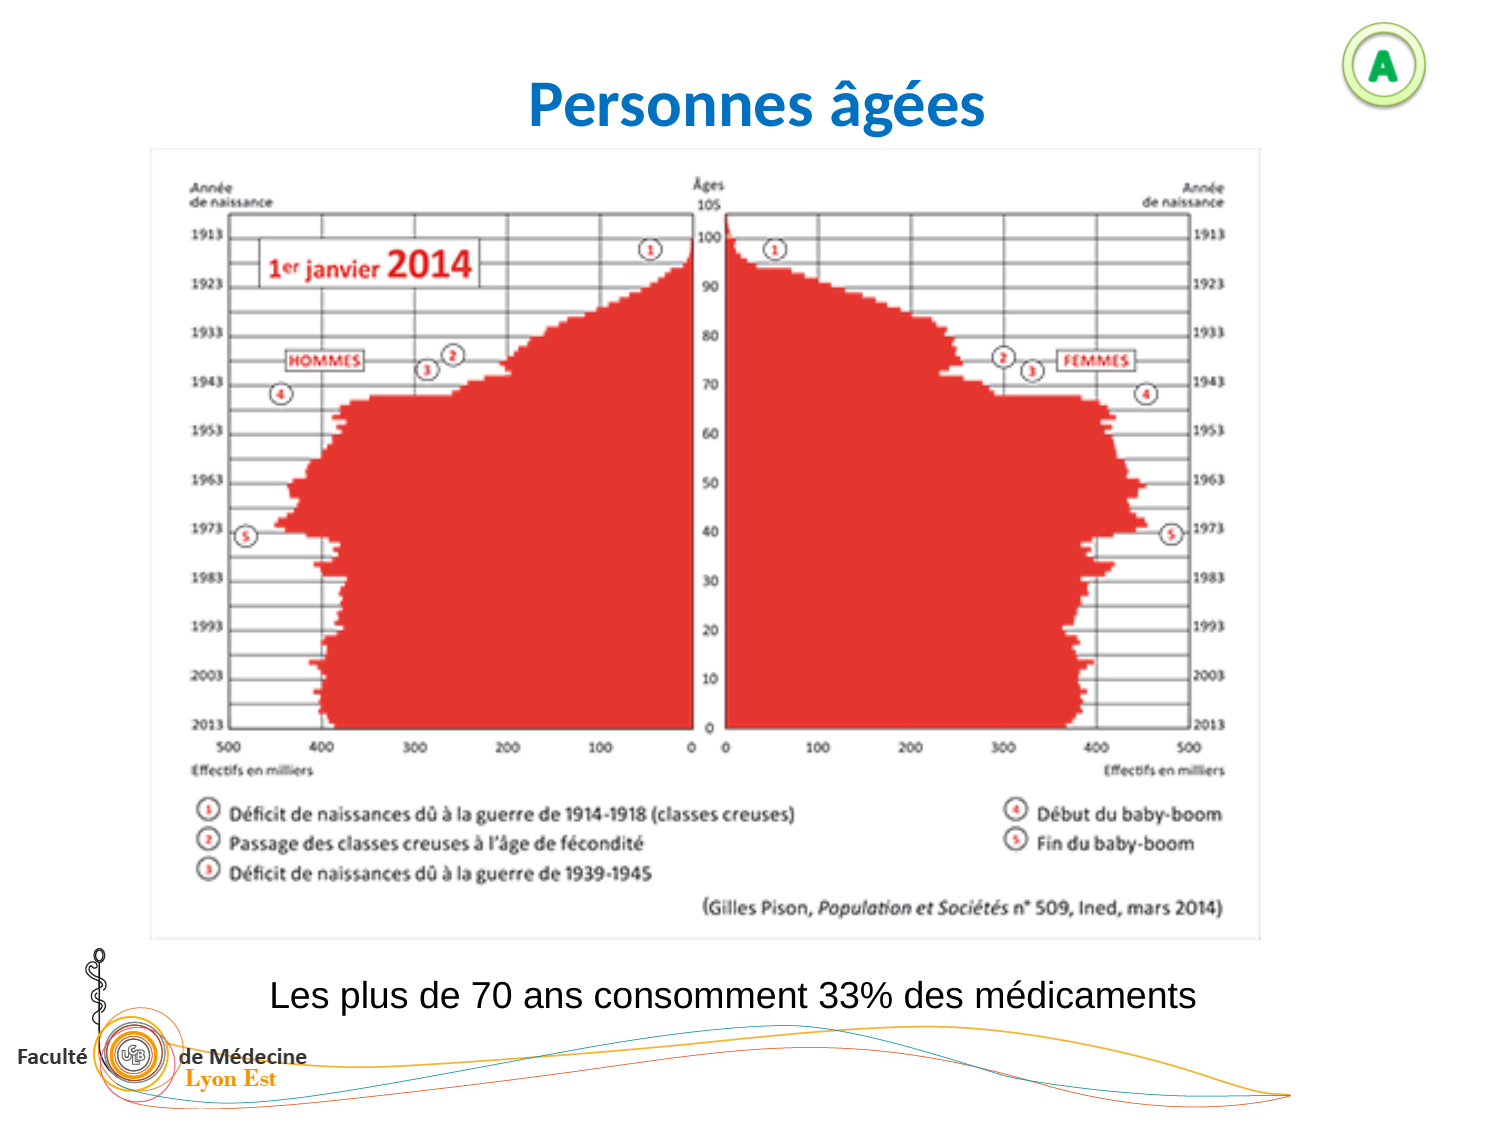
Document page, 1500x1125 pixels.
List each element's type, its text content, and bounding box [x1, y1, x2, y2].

picture [149, 148, 1261, 940]
text_box Les plus de 70 ans consomment 33% des médicaments [254, 963, 1213, 1024]
picture [17, 948, 1291, 1109]
picture [1337, 18, 1432, 114]
title Personnes âgées [82, 5, 1433, 194]
